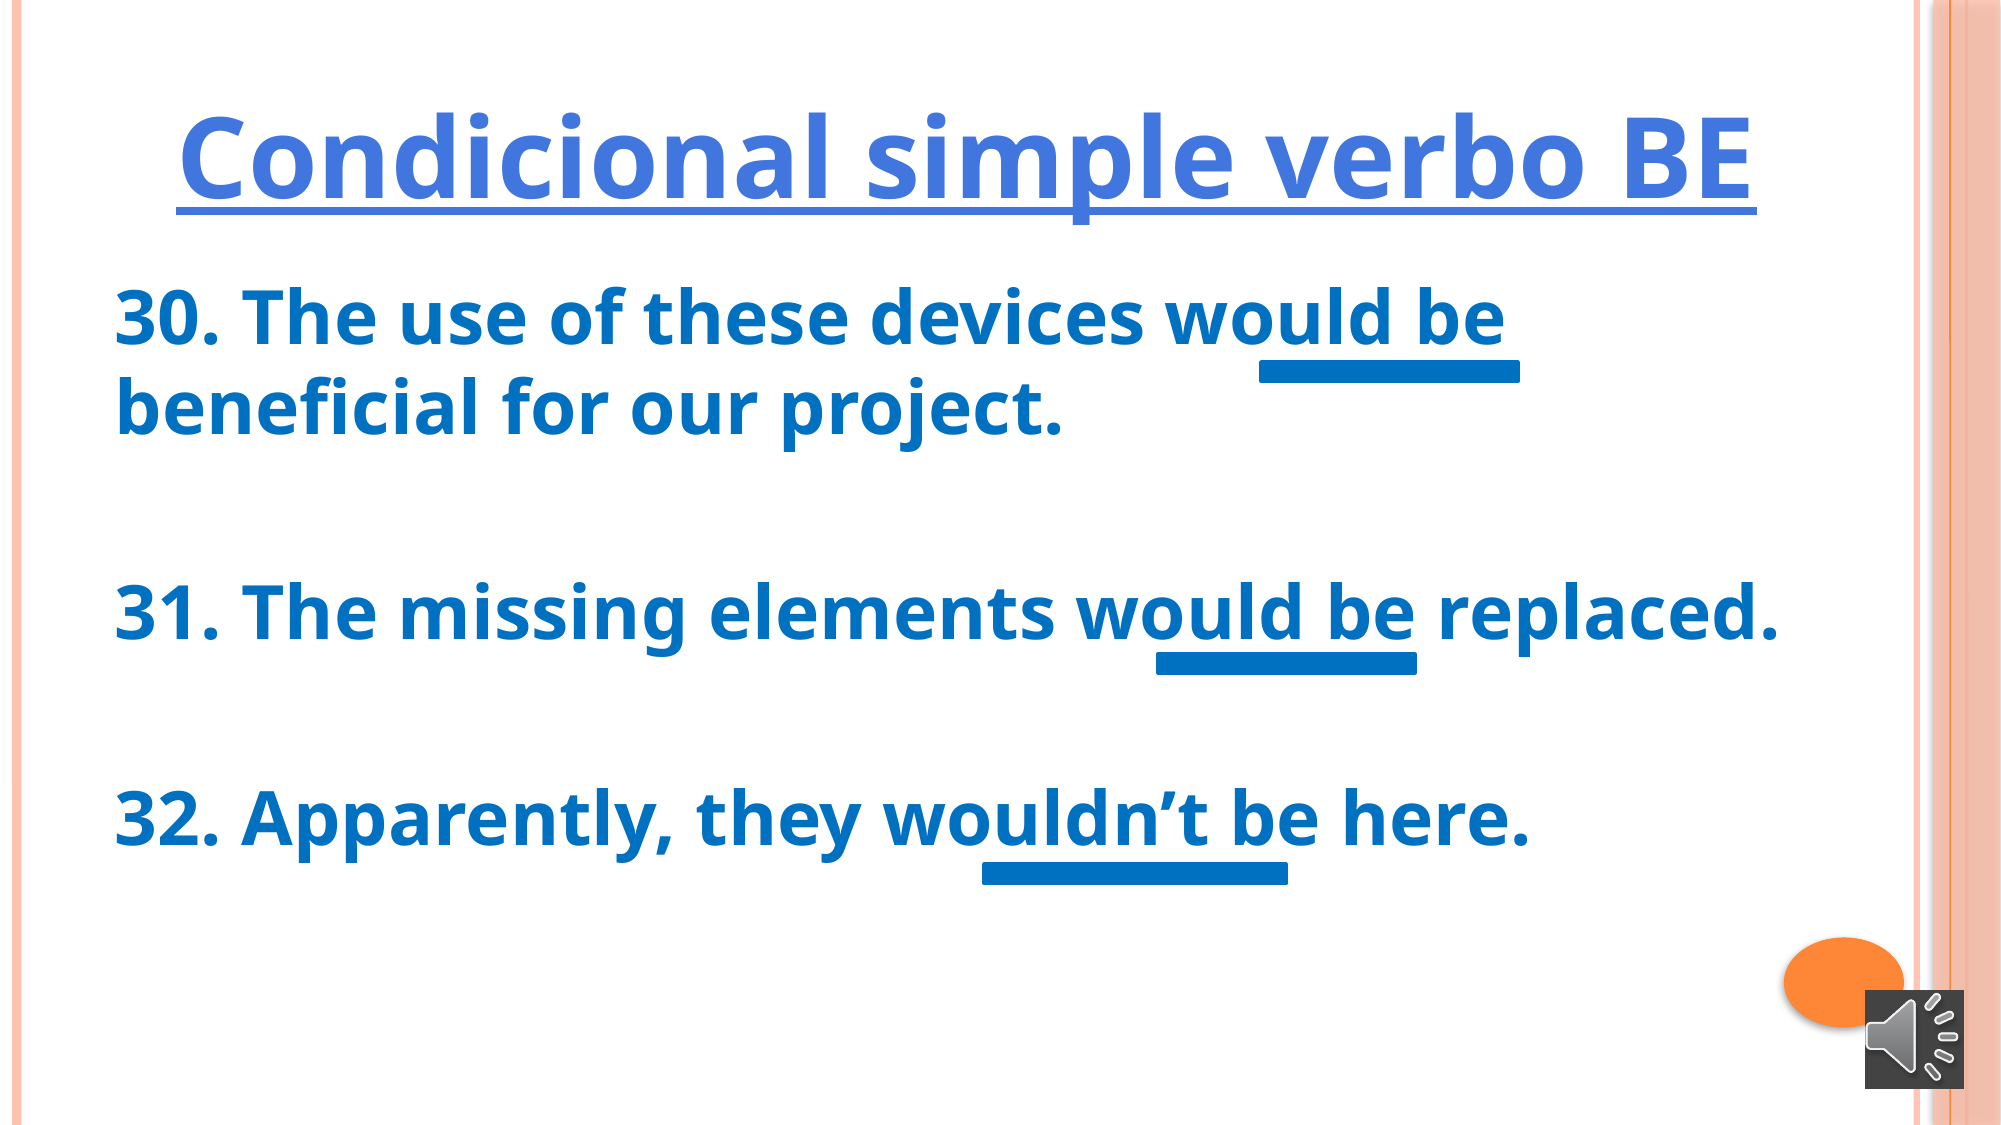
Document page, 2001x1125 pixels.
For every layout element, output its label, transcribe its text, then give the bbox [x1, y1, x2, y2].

picture [1864, 989, 1966, 1091]
text_box [1259, 360, 1520, 383]
list 30. The use of these devices would be beneficial for our project. 31. The missing elements would be replaced. 32. Apparently, they wouldn’t be here. [99, 262, 1865, 1062]
text_box [982, 862, 1288, 885]
text_box [1156, 652, 1417, 675]
text_box Condicional simple verbo BE [161, 78, 1772, 229]
